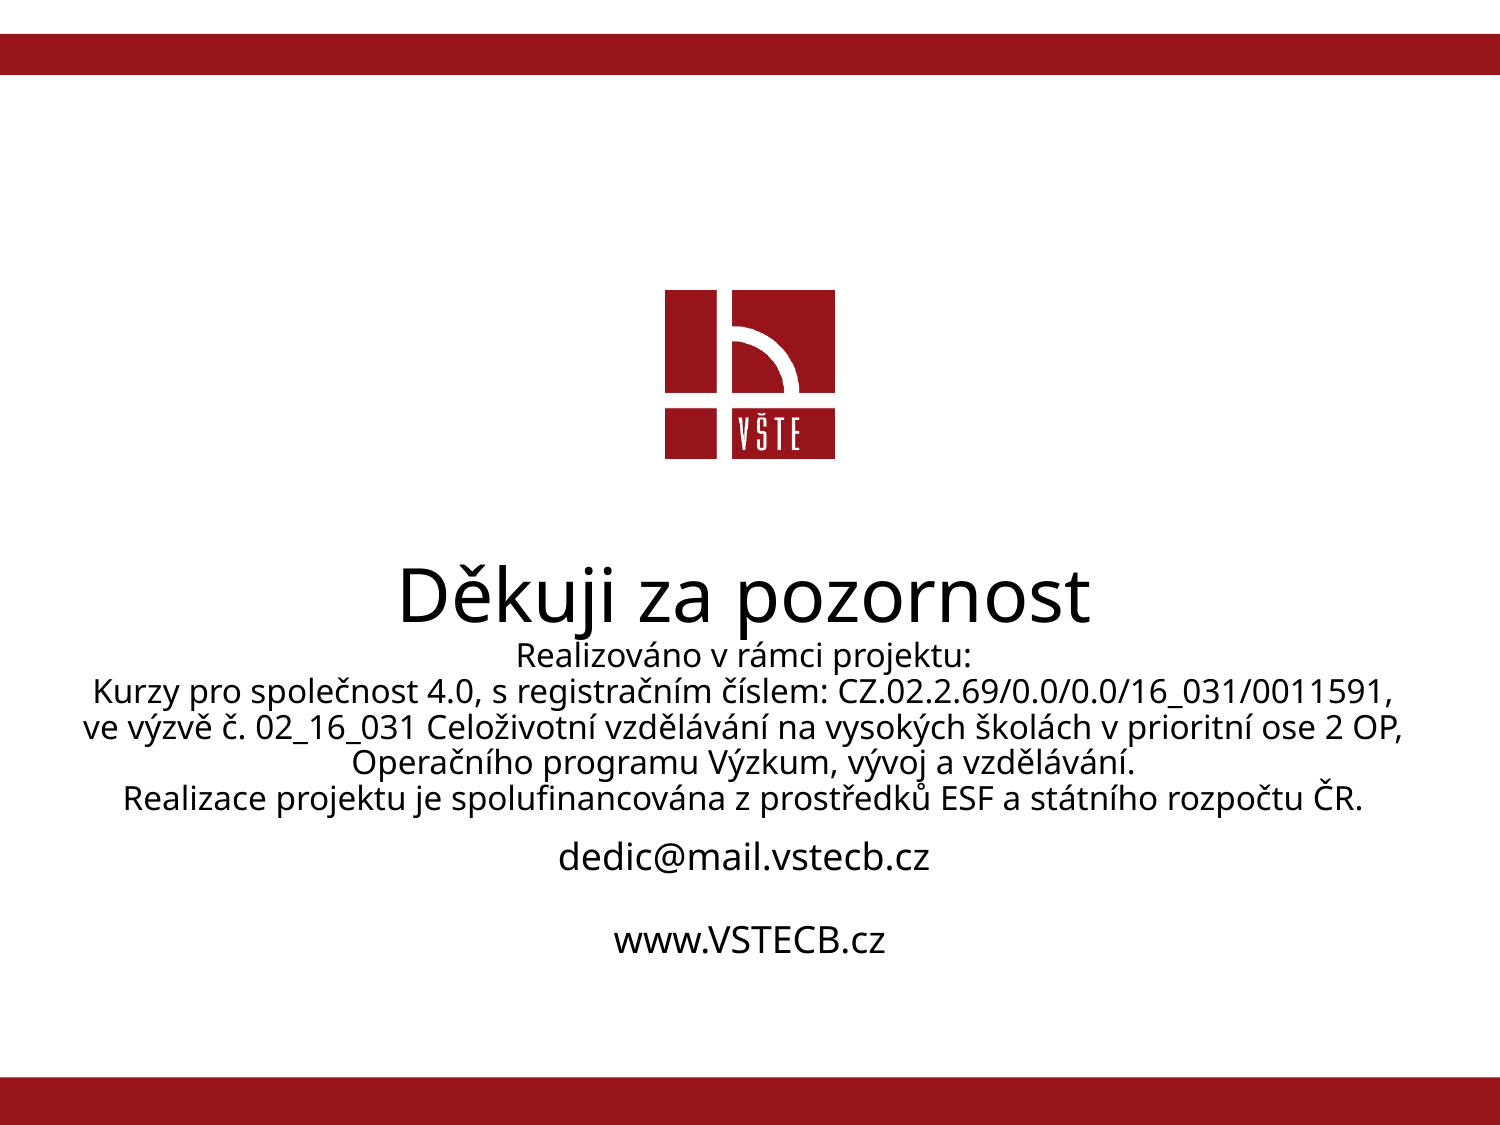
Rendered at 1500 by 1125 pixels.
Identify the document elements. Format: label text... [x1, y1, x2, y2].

title Děkuji za pozornost Realizováno v rámci projektu: Kurzy pro společnost 4.0, s registračním číslem: CZ.02.2.69/0.0/0.0/16_031/0011591, ve výzvě č. 02_16_031 Celoživotní vzdělávání na vysokých školách v prioritní ose 2 OP, Operačního programu Výzkum, vývoj a vzdělávání. Realizace projektu je spolufinancována z prostředků ESF a státního rozpočtu ČR. [0, 408, 1495, 940]
text_box www.VSTECB.cz [598, 909, 902, 969]
text_box [0, 33, 1500, 76]
picture [665, 289, 835, 459]
text_box [0, 1076, 1500, 1125]
text_box dedic@mail.vstecb.cz [543, 825, 946, 885]
